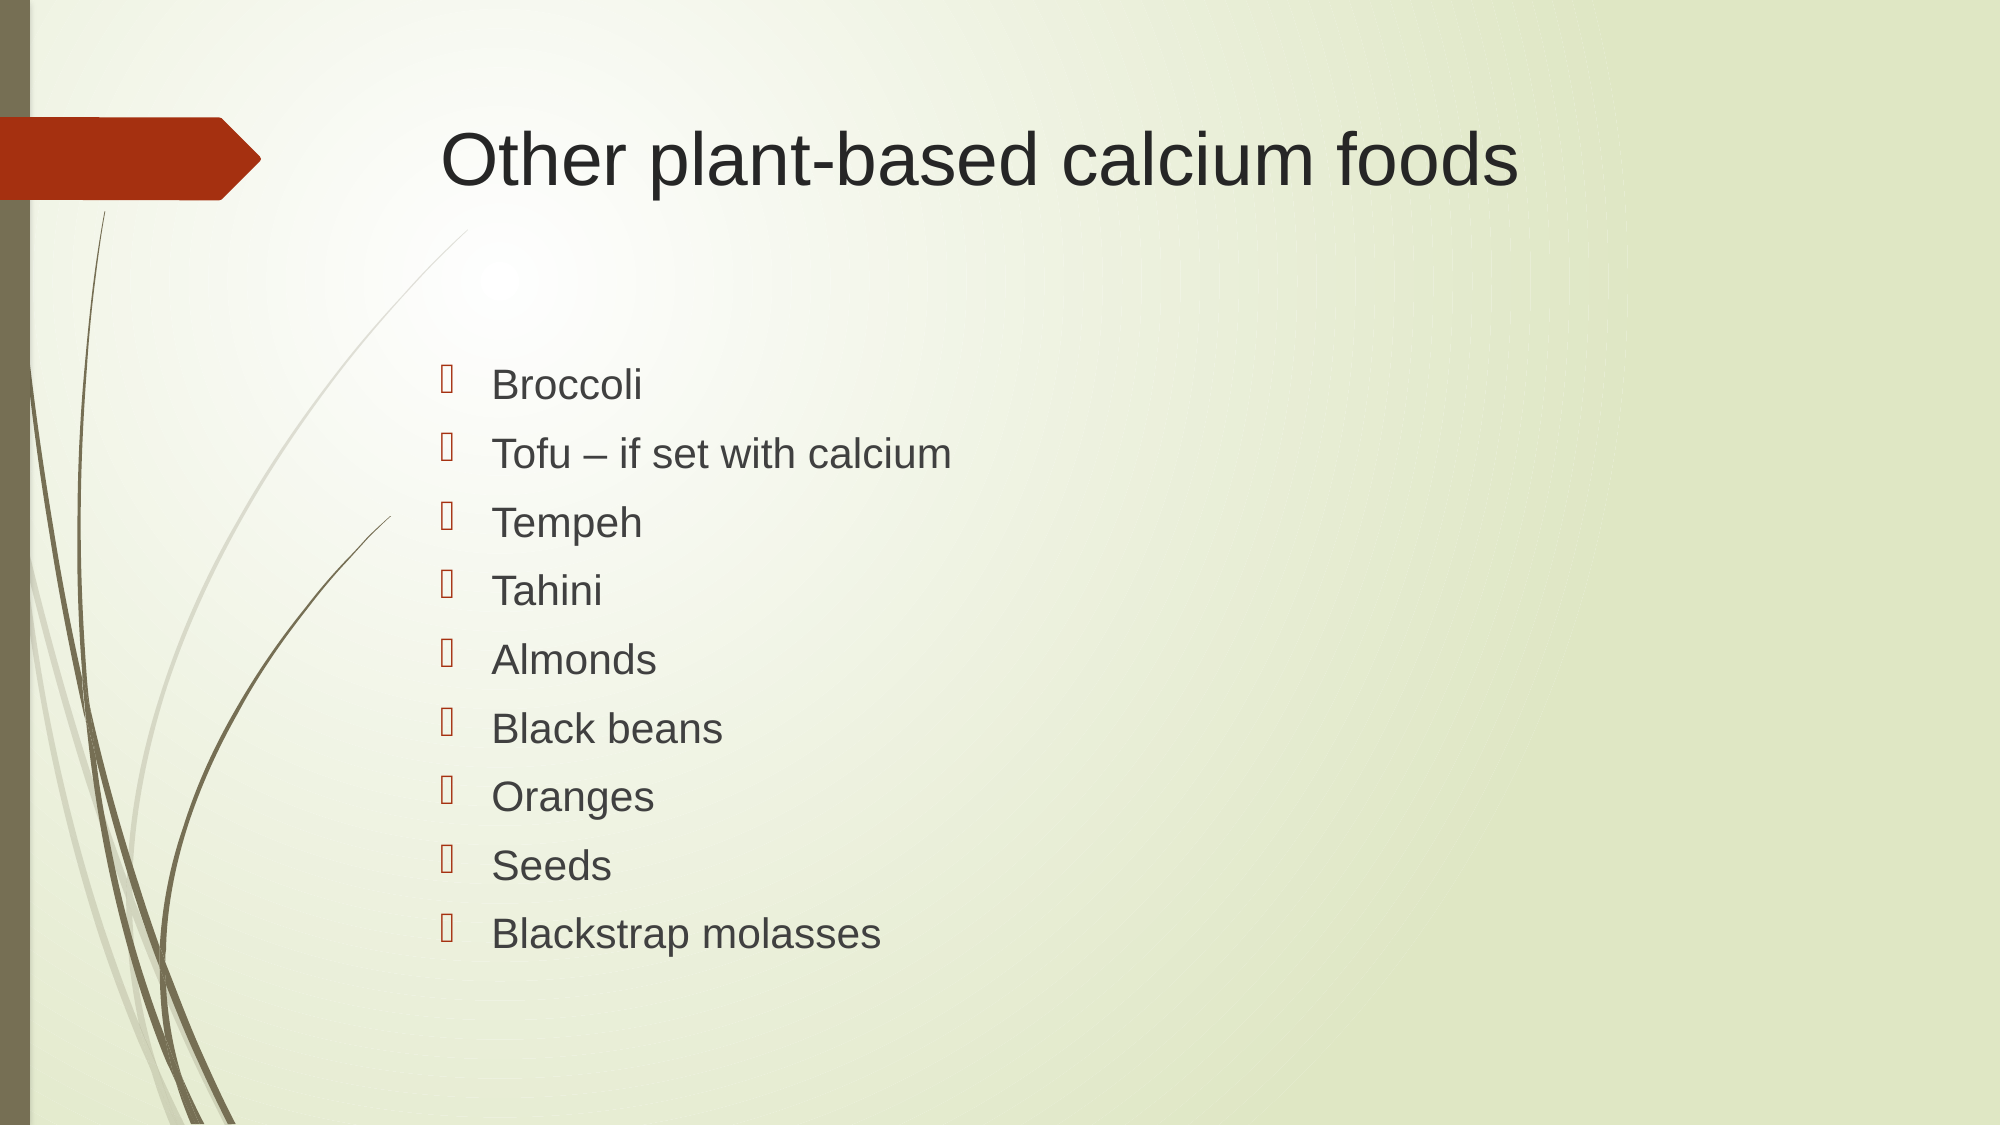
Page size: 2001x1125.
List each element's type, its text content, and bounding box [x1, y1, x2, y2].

list Broccoli Tofu – if set with calcium Tempeh Tahini Almonds Black beans Oranges Seeds Blackstrap molasses [424, 350, 1888, 970]
title Other plant-based calcium foods [425, 102, 1888, 313]
